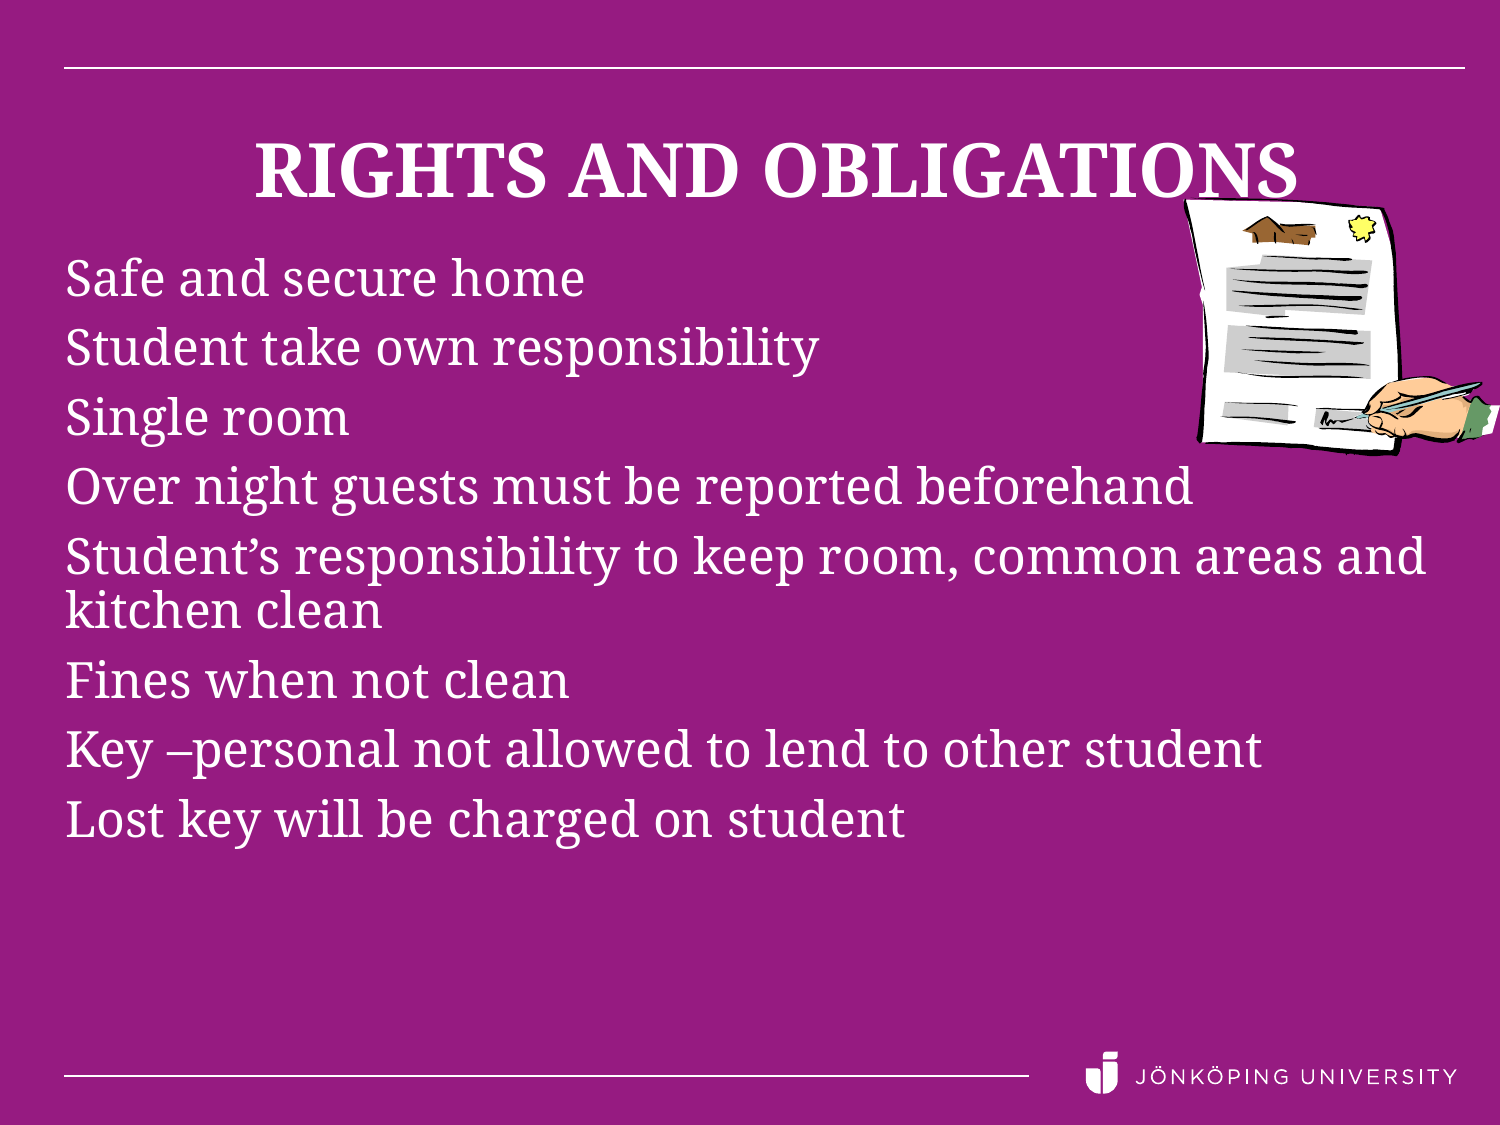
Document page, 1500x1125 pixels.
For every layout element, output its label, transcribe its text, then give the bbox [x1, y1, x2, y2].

subtitle Safe and secure home Student take own responsibility Single room Over night guests must be reported beforehand Student’s responsibility to keep room, common areas and kitchen clean Fines when not clean Key –personal not allowed to lend to other student Lost key will be charged on student [50, 245, 1466, 863]
picture [1181, 197, 1500, 457]
title RIGHTS AND OBLIGATIONS [70, 130, 1486, 222]
